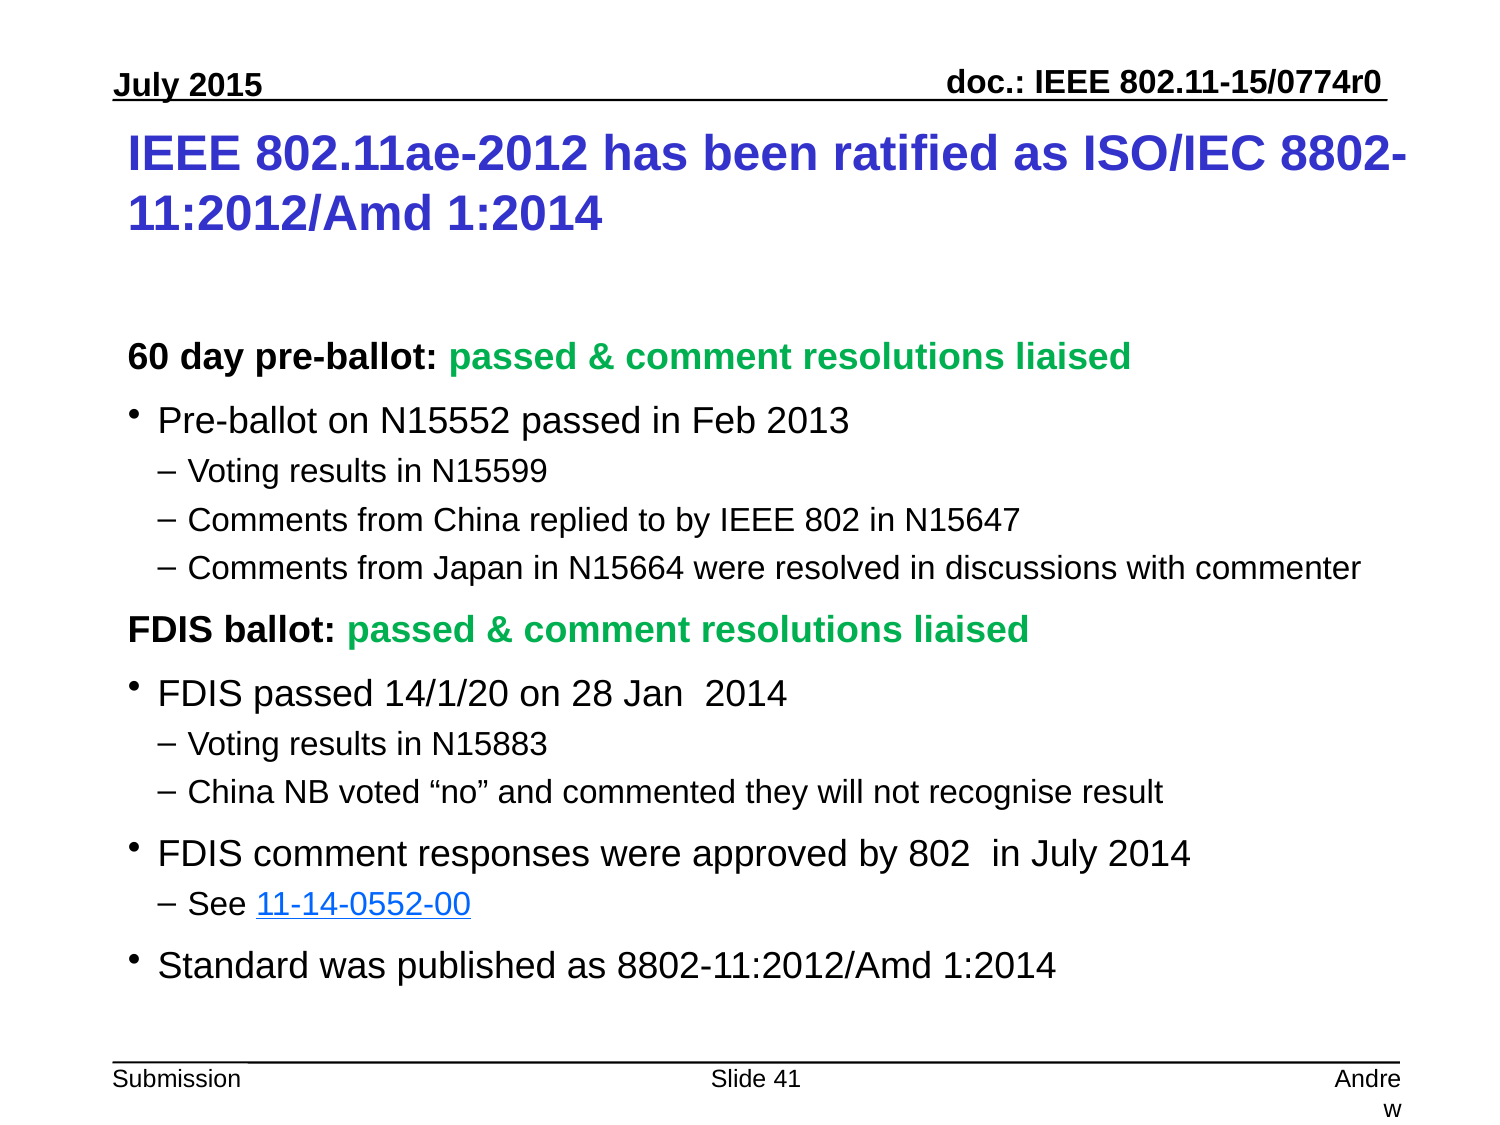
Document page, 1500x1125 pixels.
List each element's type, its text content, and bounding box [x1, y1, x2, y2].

slide_number Slide 41 [709, 1061, 803, 1093]
footer Andrew Myles, Cisco [1320, 1061, 1402, 1093]
title IEEE 802.11ae-2012 has been ratified as ISO/IEC 8802-11:2012/Amd 1:2014 [112, 112, 1475, 288]
list 60 day pre-ballot: passed & comment resolutions liaised Pre-ballot on N15552 passed in Feb 2013 Voting results in N15599 Comments from China replied to by IEEE 802 in N15647 Comments from Japan in N15664 were resolved in discussions with commenter FDIS ballot: passed & comment resolutions liaised FDIS passed 14/1/20 on 28 Jan 2014 Voting results in N15883 China NB voted “no” and commented they will not recognise result FDIS comment responses were approved by 802 in July 2014 See 11-14-0552-00 Standard was published as 8802-11:2012/Amd 1:2014 [112, 324, 1388, 1000]
